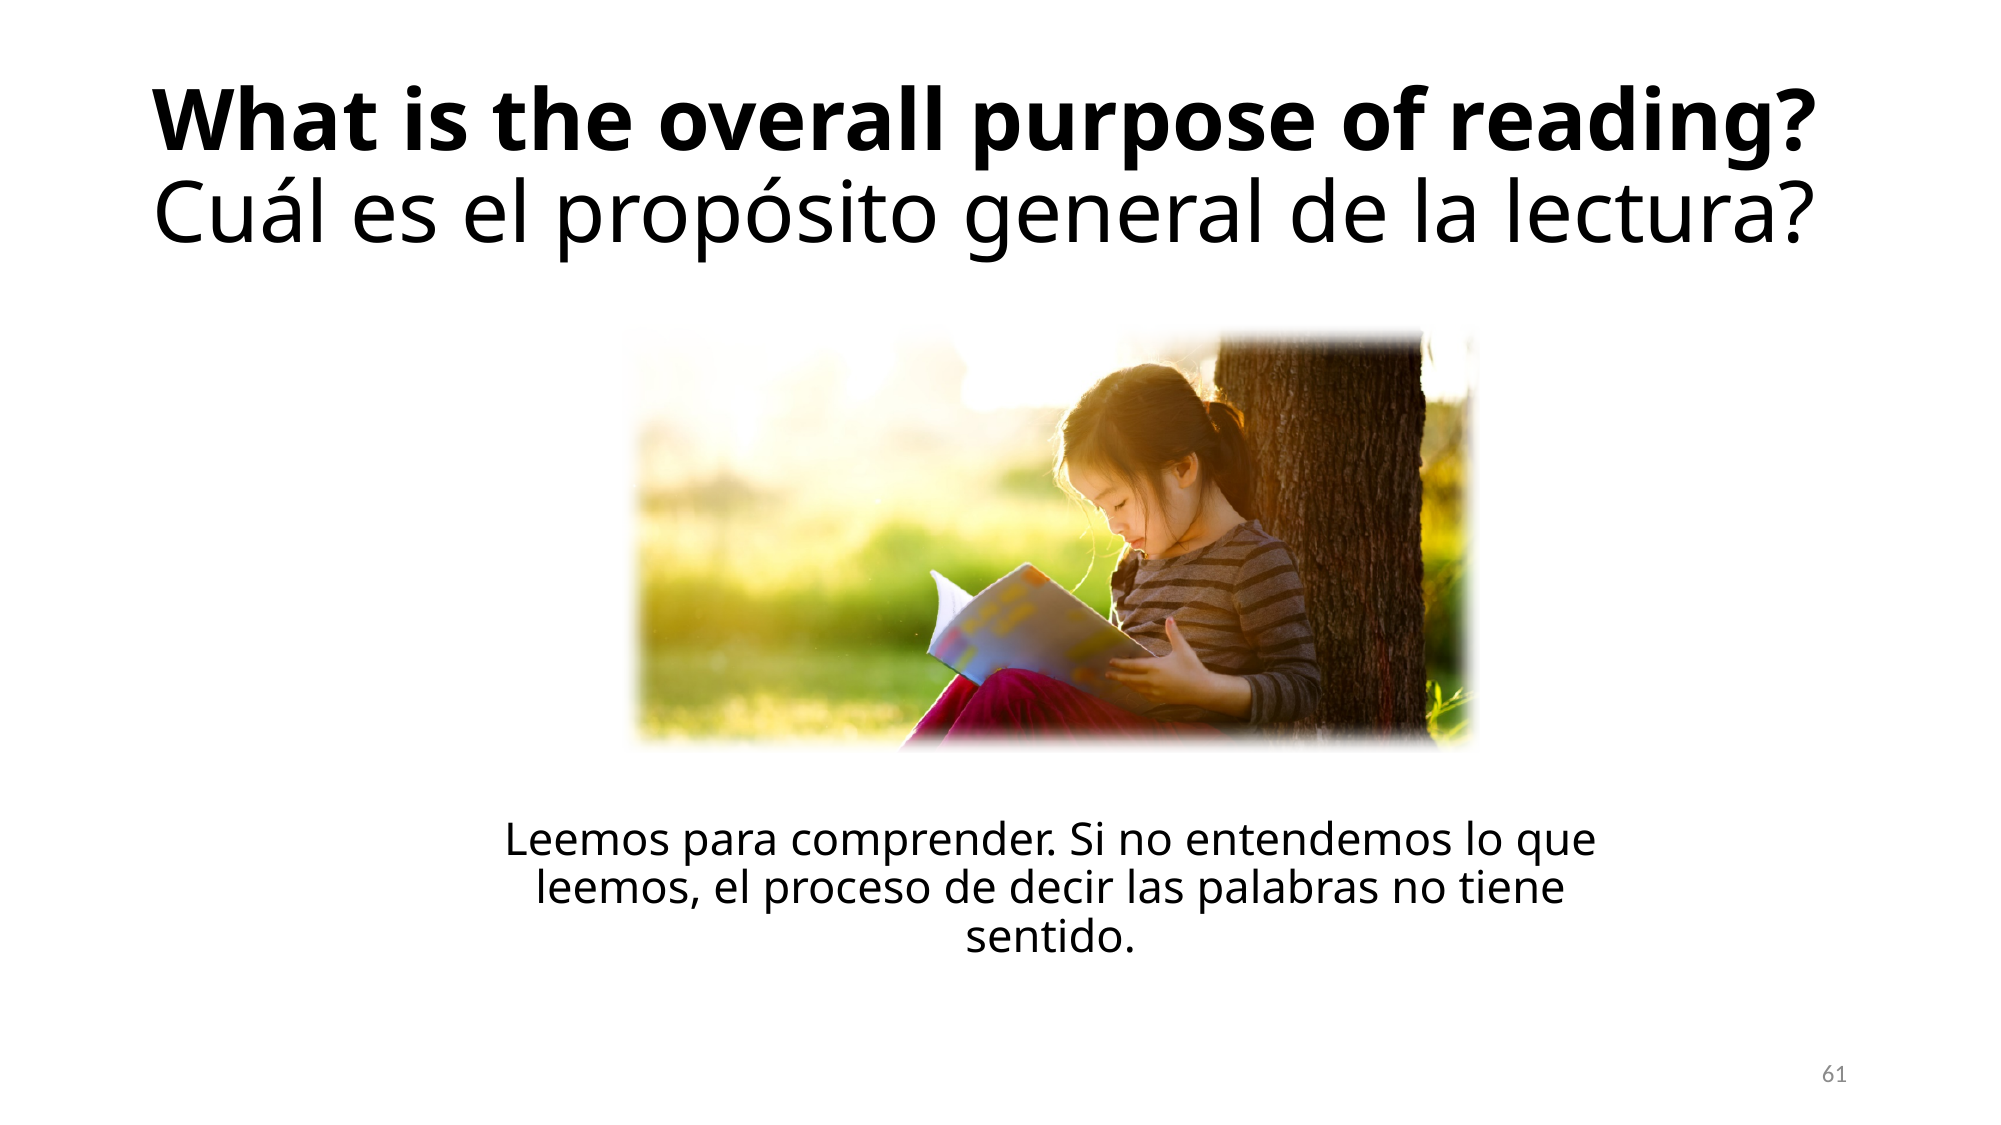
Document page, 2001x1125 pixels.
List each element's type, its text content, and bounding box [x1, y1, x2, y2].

picture [622, 324, 1480, 753]
list Leemos para comprender. Si no entendemos lo que leemos, el proceso de decir las palabras no tiene sentido. [454, 348, 1647, 978]
title What is the overall purpose of reading? Cuál es el propósito general de la lectura? [137, 59, 1863, 278]
slide_number 61 [1412, 1042, 1863, 1103]
